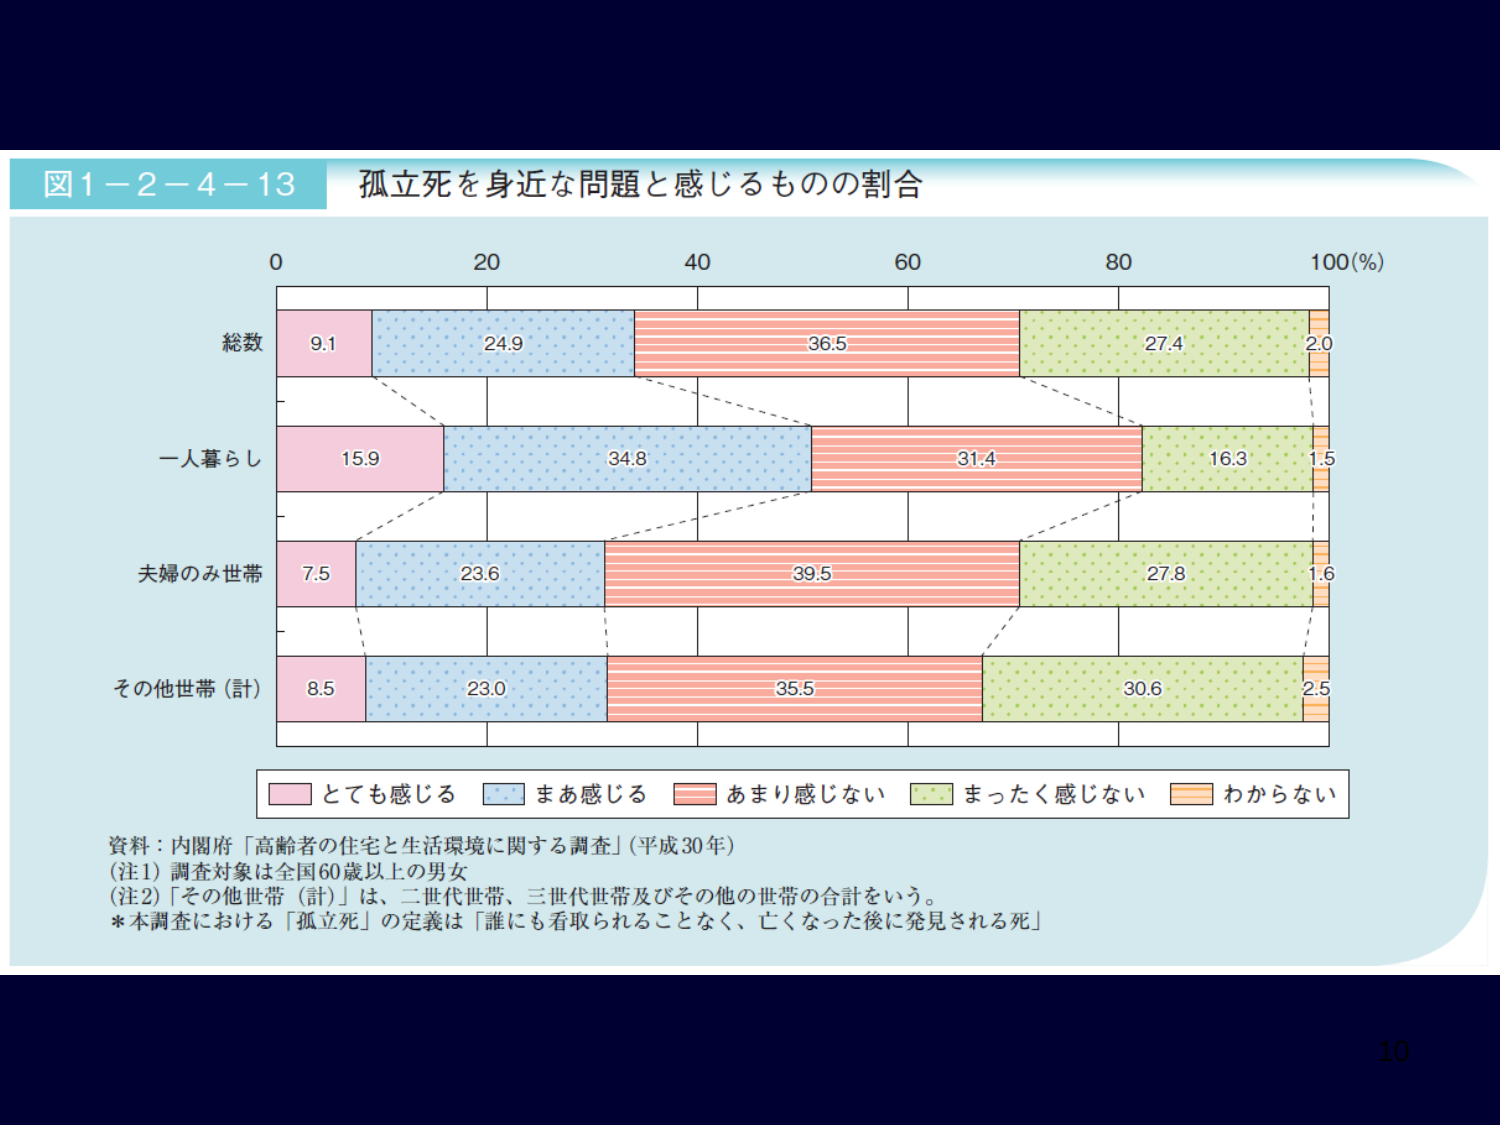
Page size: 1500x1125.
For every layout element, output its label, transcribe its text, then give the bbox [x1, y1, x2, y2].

slide_number 10 [1074, 1024, 1426, 1103]
picture [0, 150, 1500, 975]
